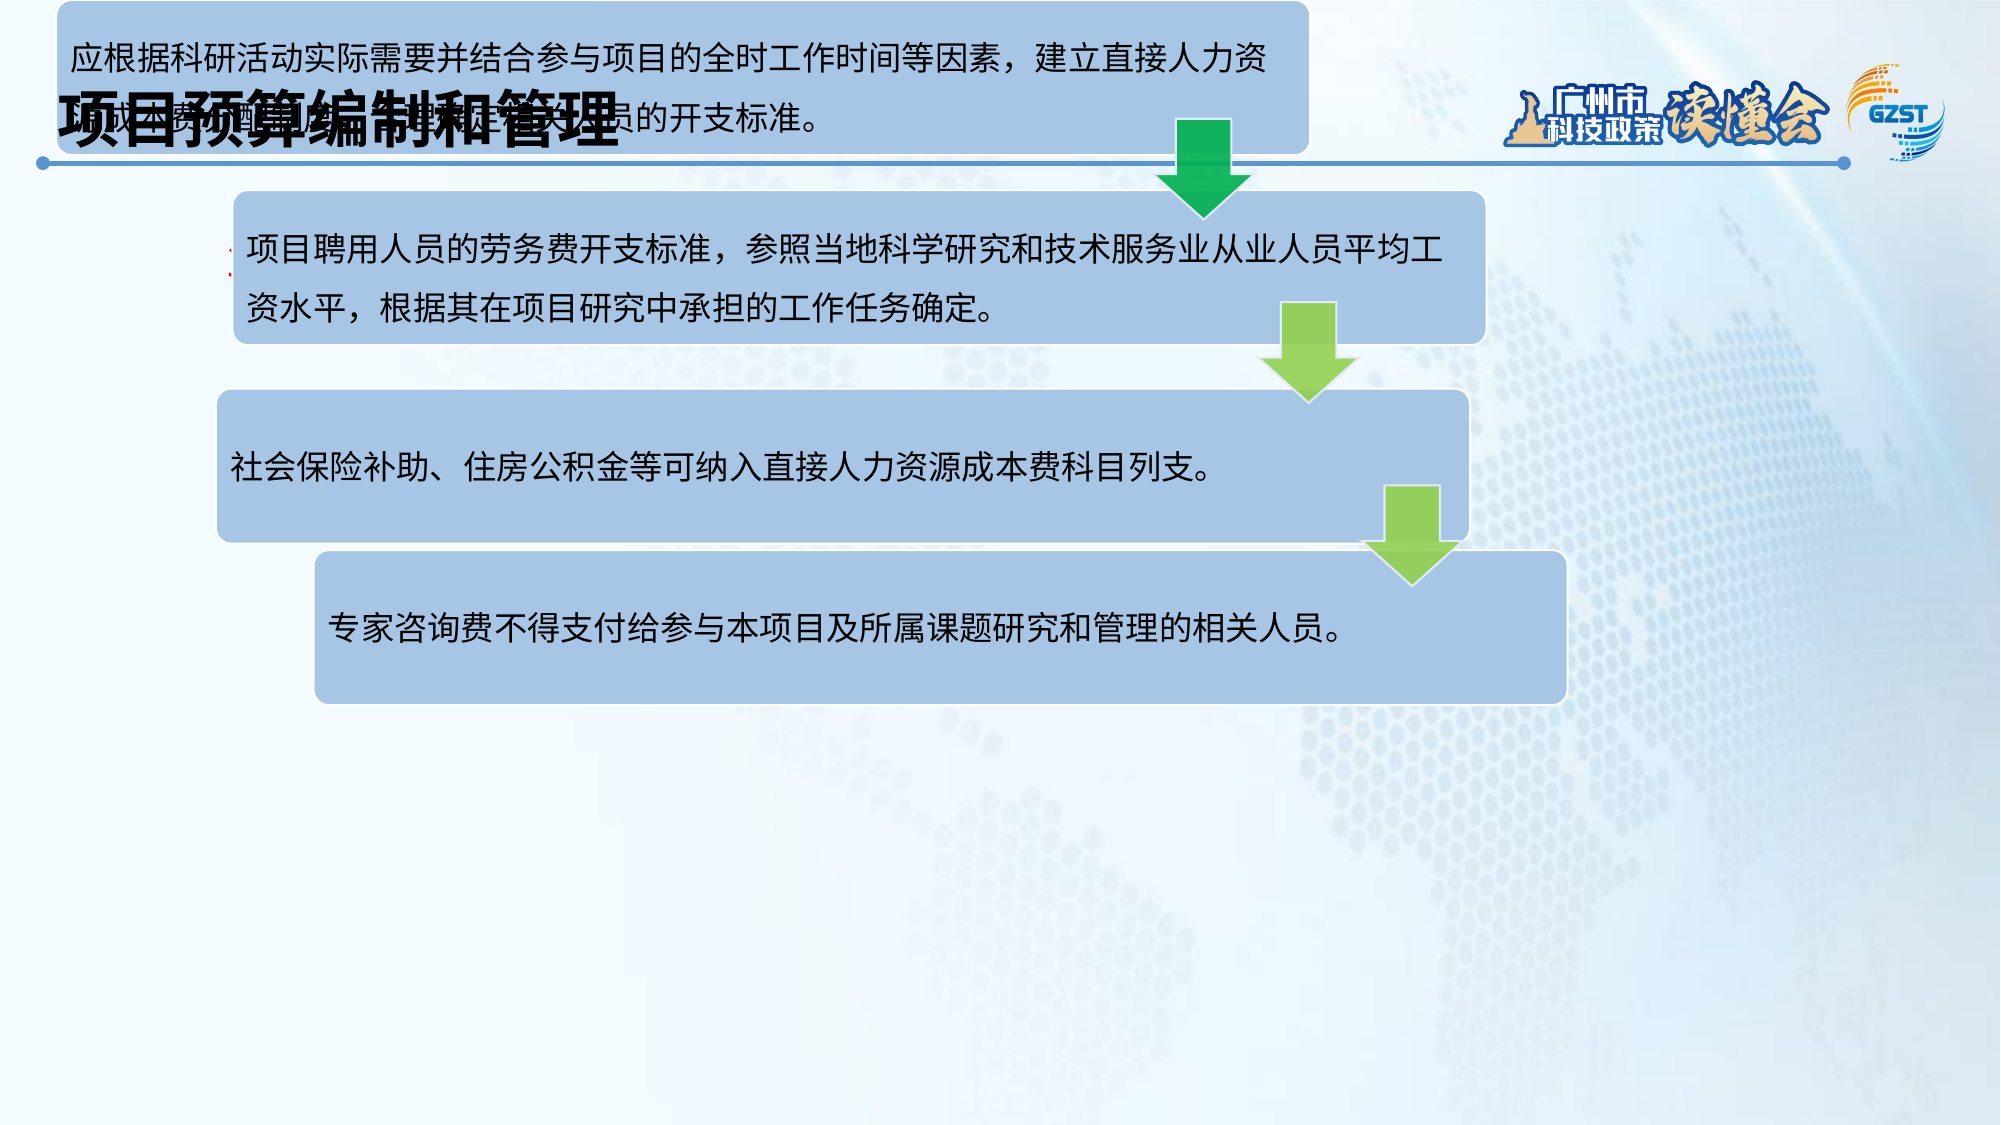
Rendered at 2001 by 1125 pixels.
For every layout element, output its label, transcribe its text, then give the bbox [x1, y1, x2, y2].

picture [0, 0, 2000, 1125]
text_box 3. 直接人力资源成本费 [212, 178, 1165, 294]
text_box 项目预算编制和管理 [43, 35, 1647, 163]
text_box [201, 341, 1770, 1047]
